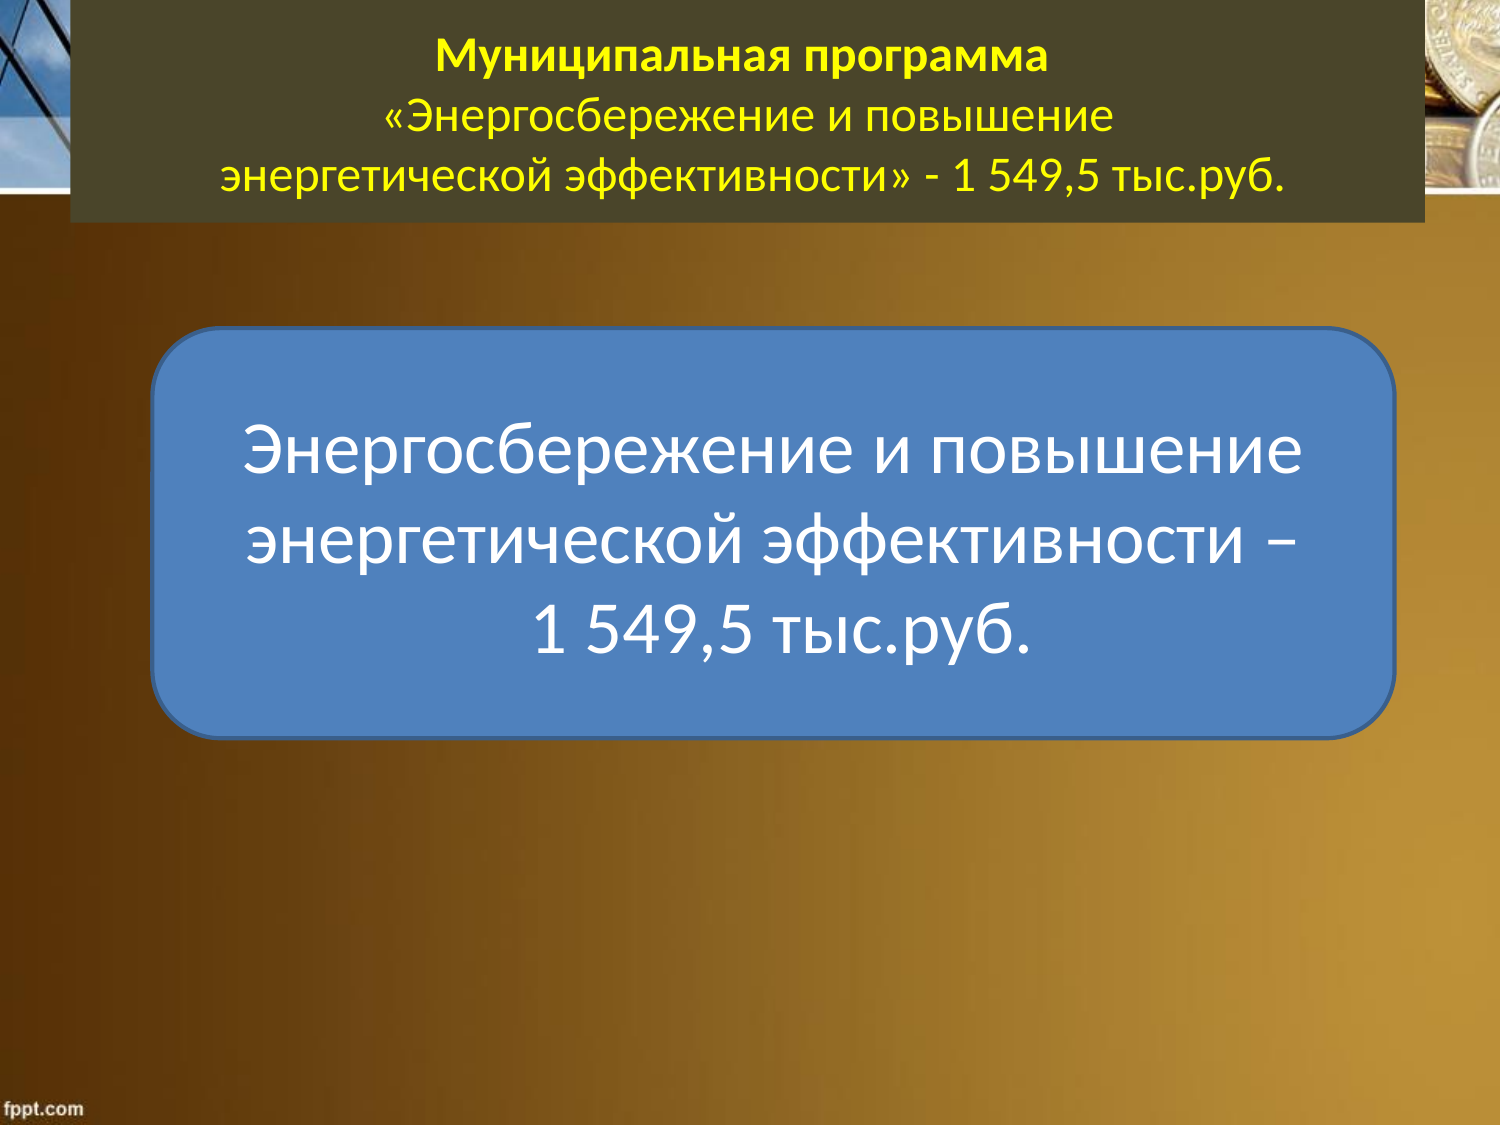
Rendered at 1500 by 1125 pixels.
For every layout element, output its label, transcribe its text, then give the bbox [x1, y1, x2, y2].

picture [0, 0, 1500, 1125]
text_box Энергосбережение и повышение энергетической эффективности – 1 549,5 тыс.руб. [150, 326, 1397, 741]
title Муниципальная программа «Энергосбережение и повышение энергетической эффективности» - 1 549,5 тыс.руб. [70, 0, 1425, 223]
list [82, 457, 1425, 1018]
